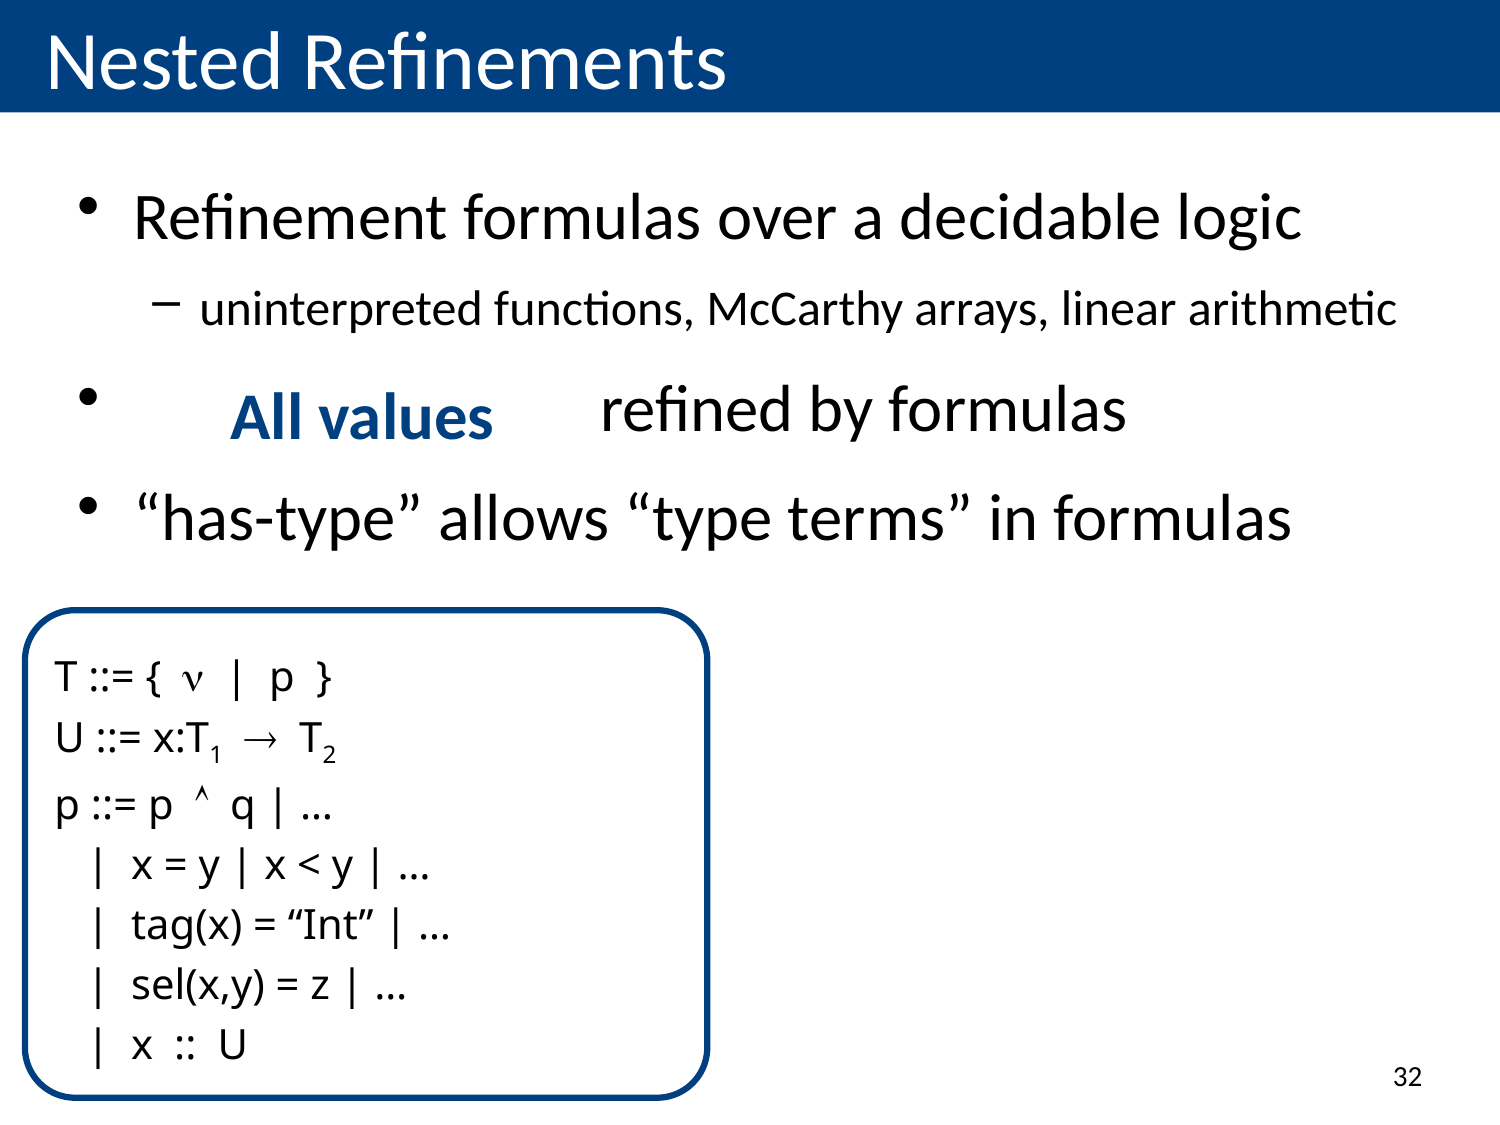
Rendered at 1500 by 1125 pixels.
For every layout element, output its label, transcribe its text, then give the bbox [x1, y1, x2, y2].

title Nested Refinements [0, 0, 1500, 113]
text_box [62, 149, 1438, 538]
slide_number 32 [1074, 1024, 1438, 1101]
text_box T ::= {|p} U ::= x:T1T2 p ::= pq | … | x = y | x < y | … | tag(x) = “Int” | … | sel(x,y) = z | … | x::U [24, 610, 708, 1098]
